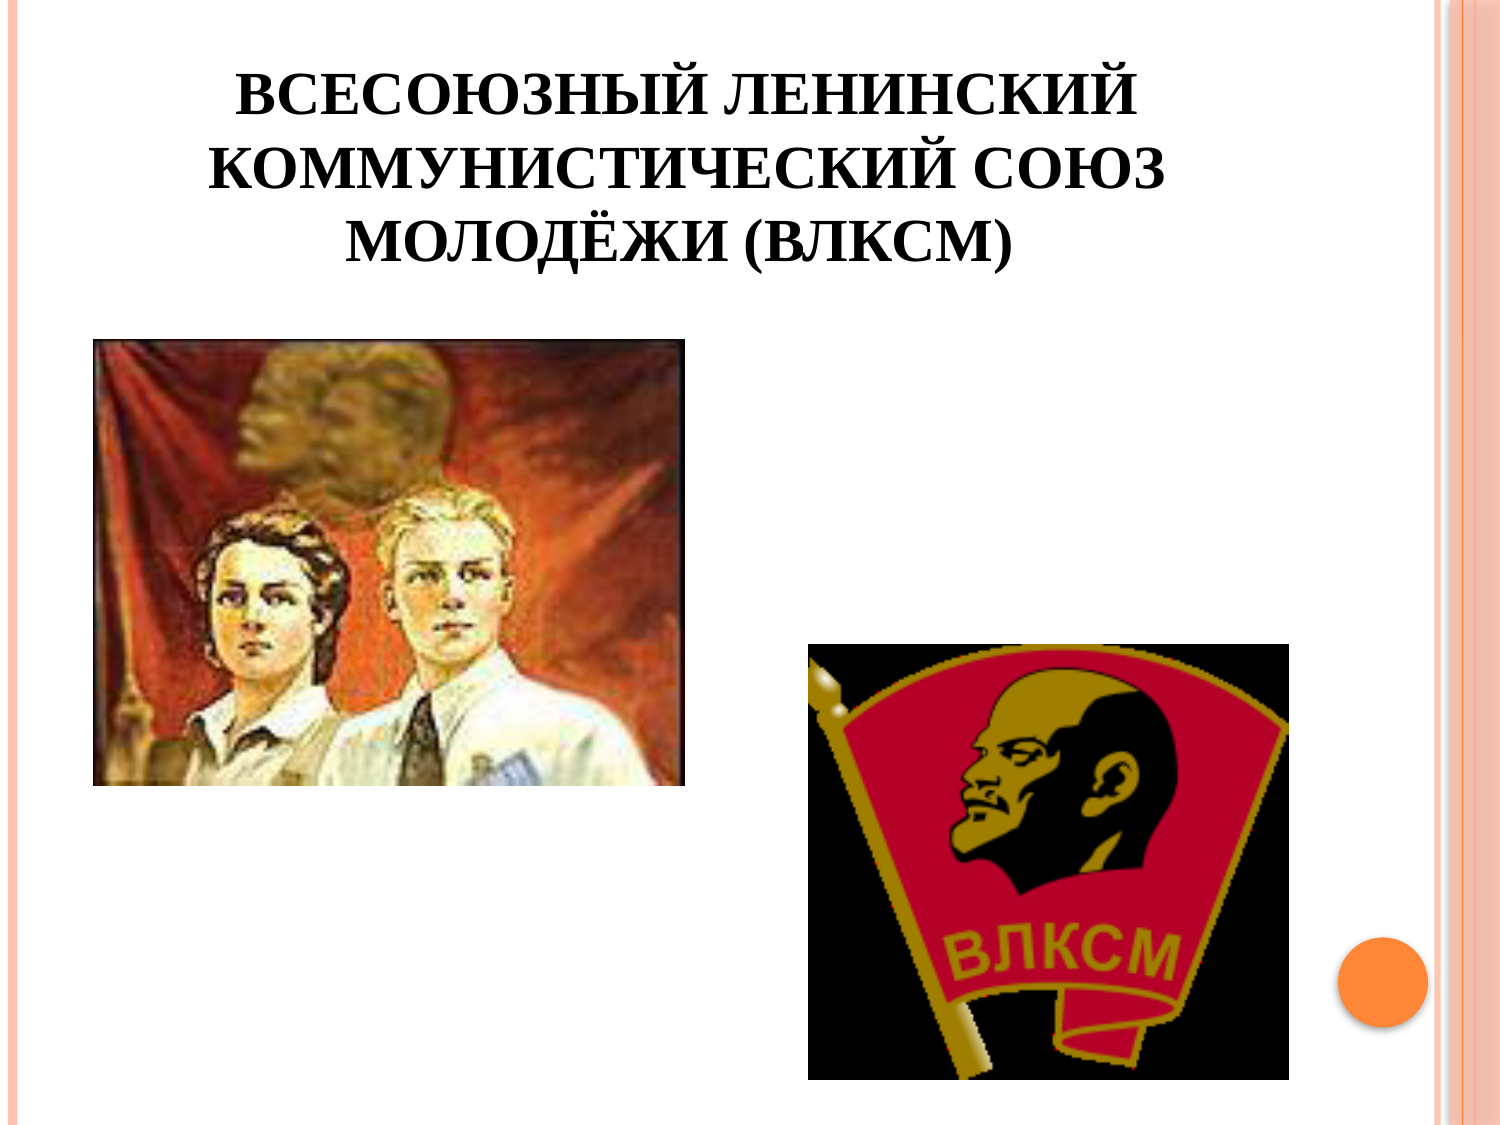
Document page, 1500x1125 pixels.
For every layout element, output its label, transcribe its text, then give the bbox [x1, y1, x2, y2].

picture [93, 339, 686, 786]
title Всесоюзный Ленинский коммунистический союз молодёжи (ВЛКСМ) [75, 45, 1300, 282]
picture [807, 643, 1290, 1080]
